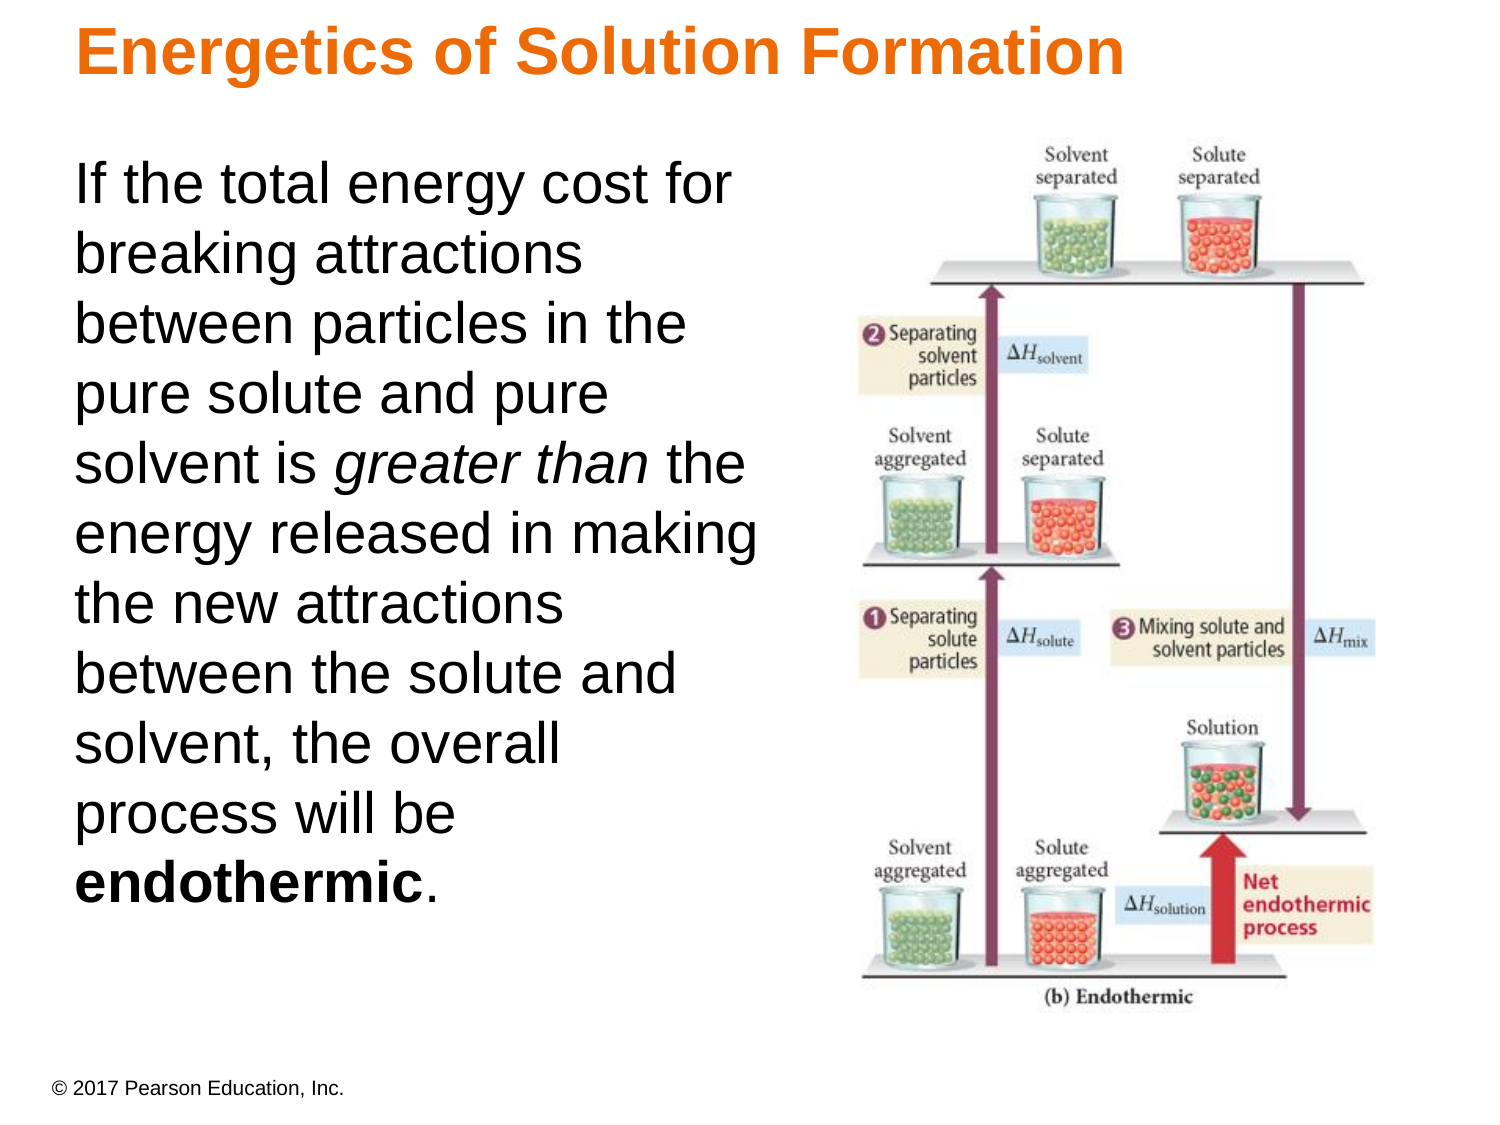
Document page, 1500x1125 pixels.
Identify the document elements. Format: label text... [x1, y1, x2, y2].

text_box If the total energy cost for breaking attractions between particles in the pure solute and pure solvent is greater than the energy released in making the new attractions between the solute and solvent, the overall process will be endothermic. [60, 137, 785, 922]
picture [849, 137, 1385, 1013]
title Energetics of Solution Formation [0, 0, 1500, 96]
